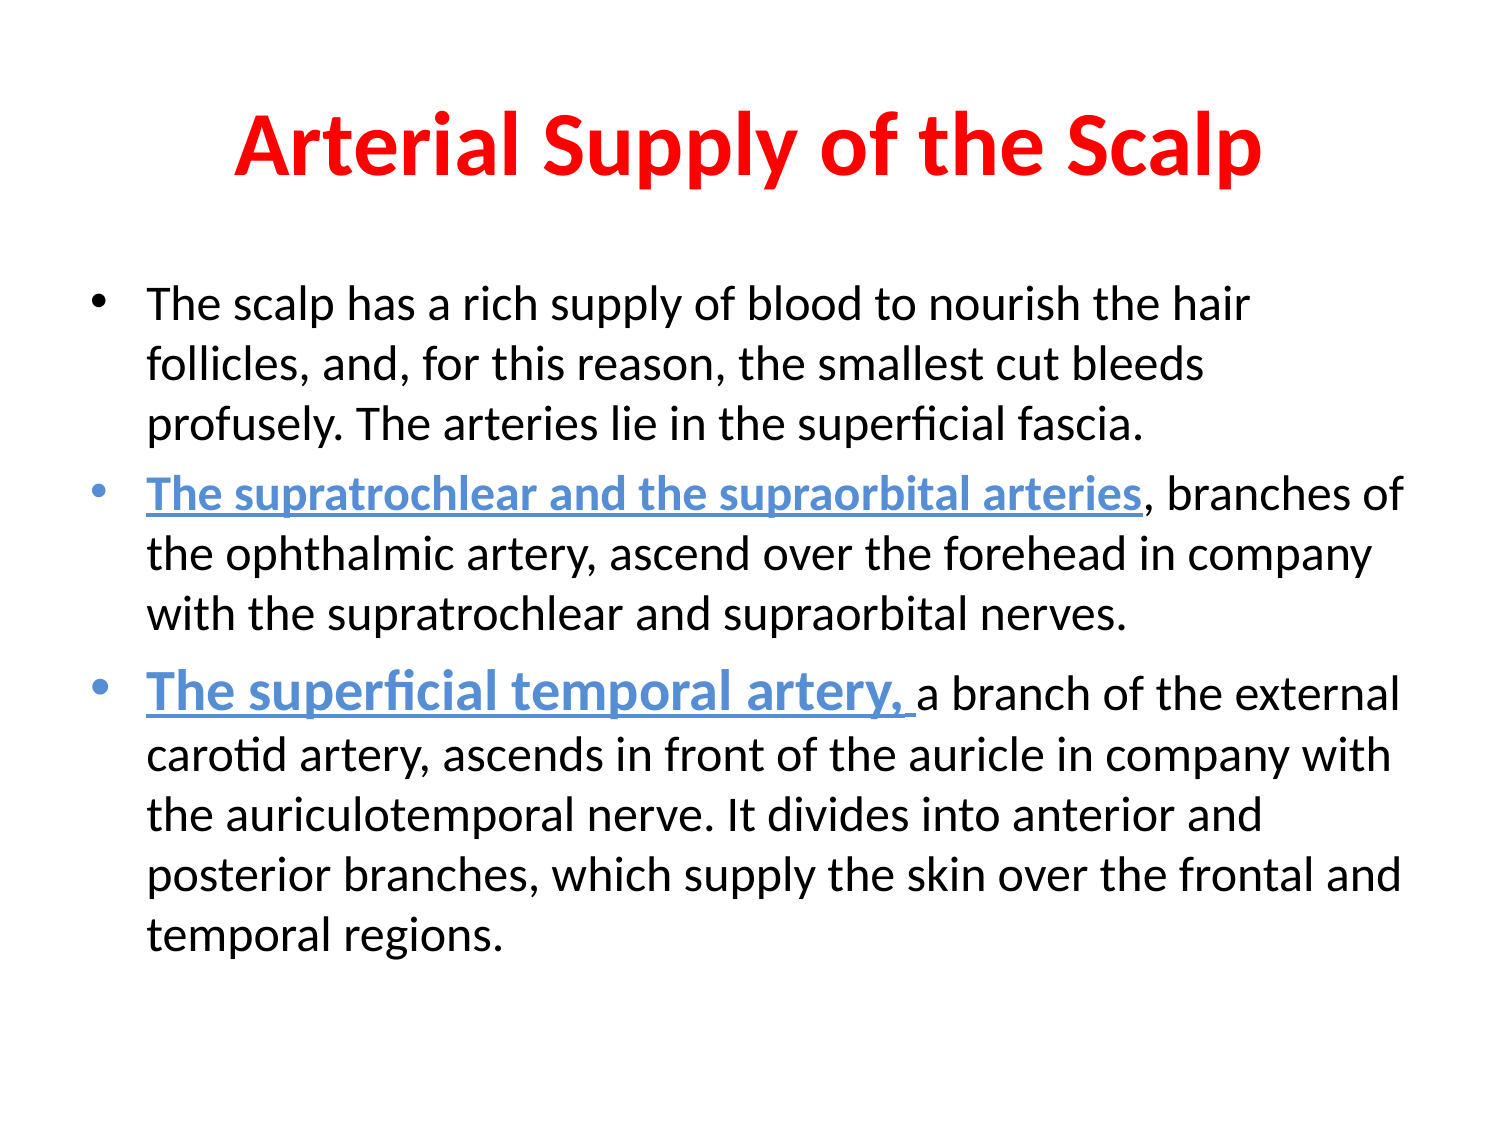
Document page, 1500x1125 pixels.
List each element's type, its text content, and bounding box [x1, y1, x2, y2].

title Arterial Supply of the Scalp [75, 45, 1425, 233]
list The scalp has a rich supply of blood to nourish the hair follicles, and, for this reason, the smallest cut bleeds profusely. The arteries lie in the superficial fascia. The supratrochlear and the supraorbital arteries, branches of the ophthalmic artery, ascend over the forehead in company with the supratrochlear and supraorbital nerves. The superficial temporal artery, a branch of the external carotid artery, ascends in front of the auricle in company with the auriculotemporal nerve. It divides into anterior and posterior branches, which supply the skin over the frontal and temporal regions. [75, 262, 1425, 1005]
